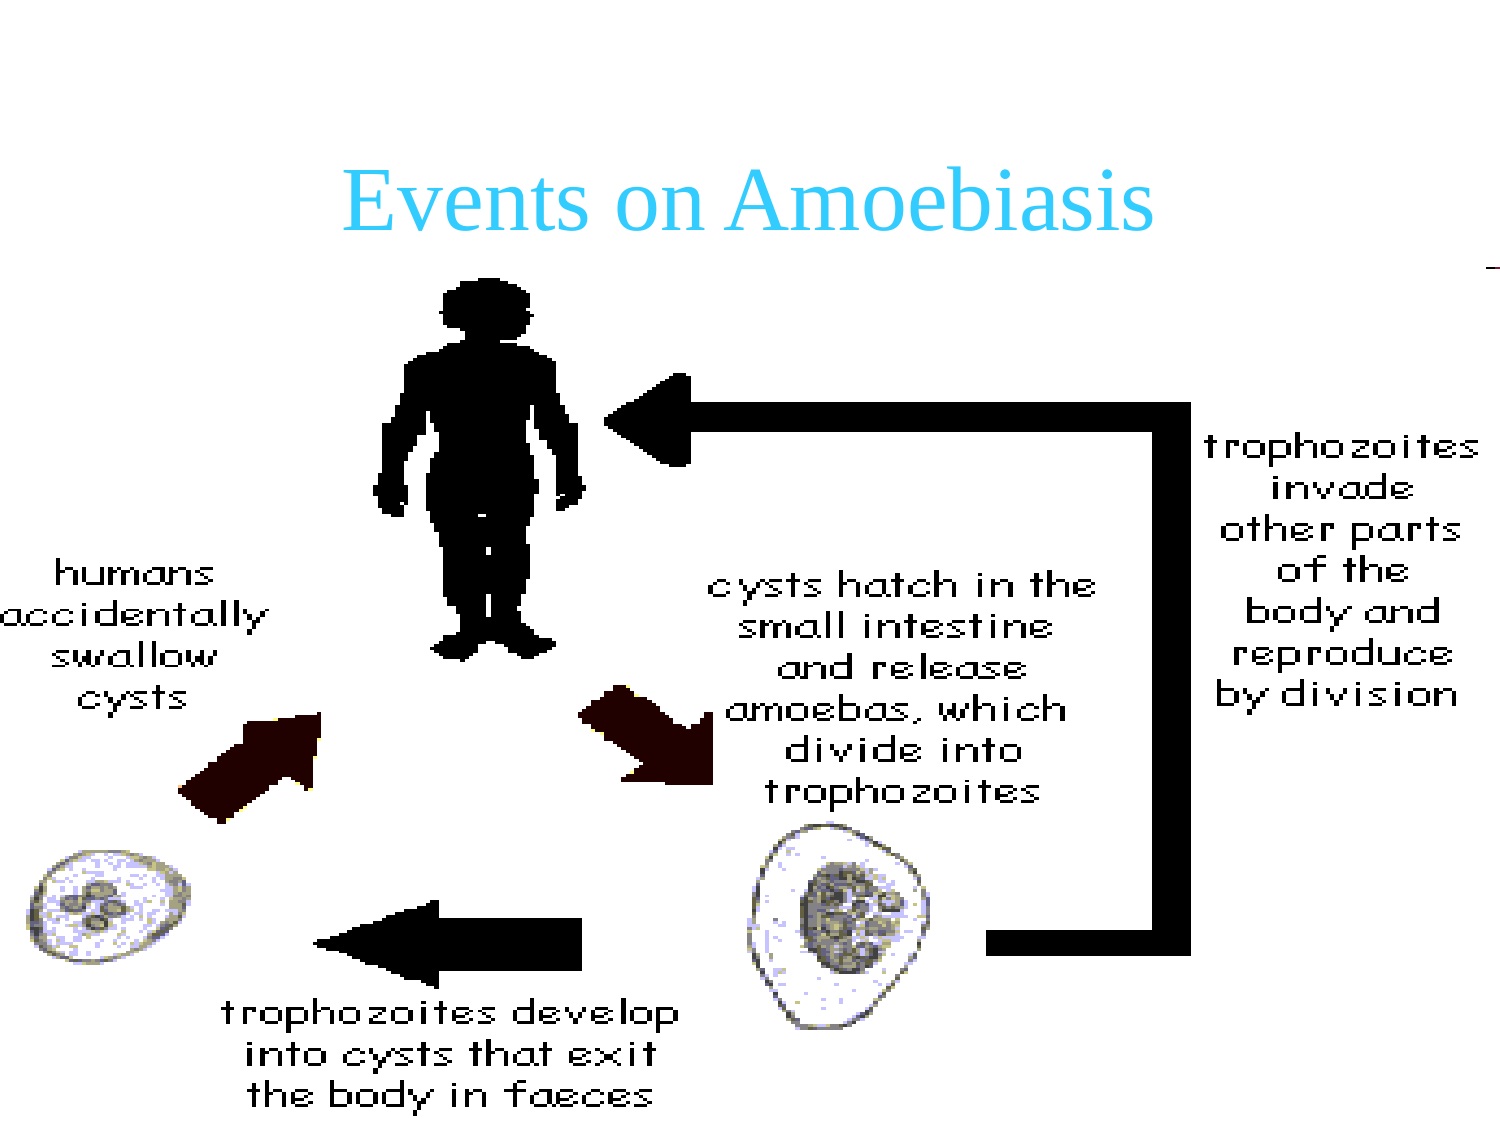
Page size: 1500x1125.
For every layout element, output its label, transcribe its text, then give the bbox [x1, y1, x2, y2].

title Events on Amoebiasis [112, 99, 1388, 265]
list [0, 266, 1500, 1125]
